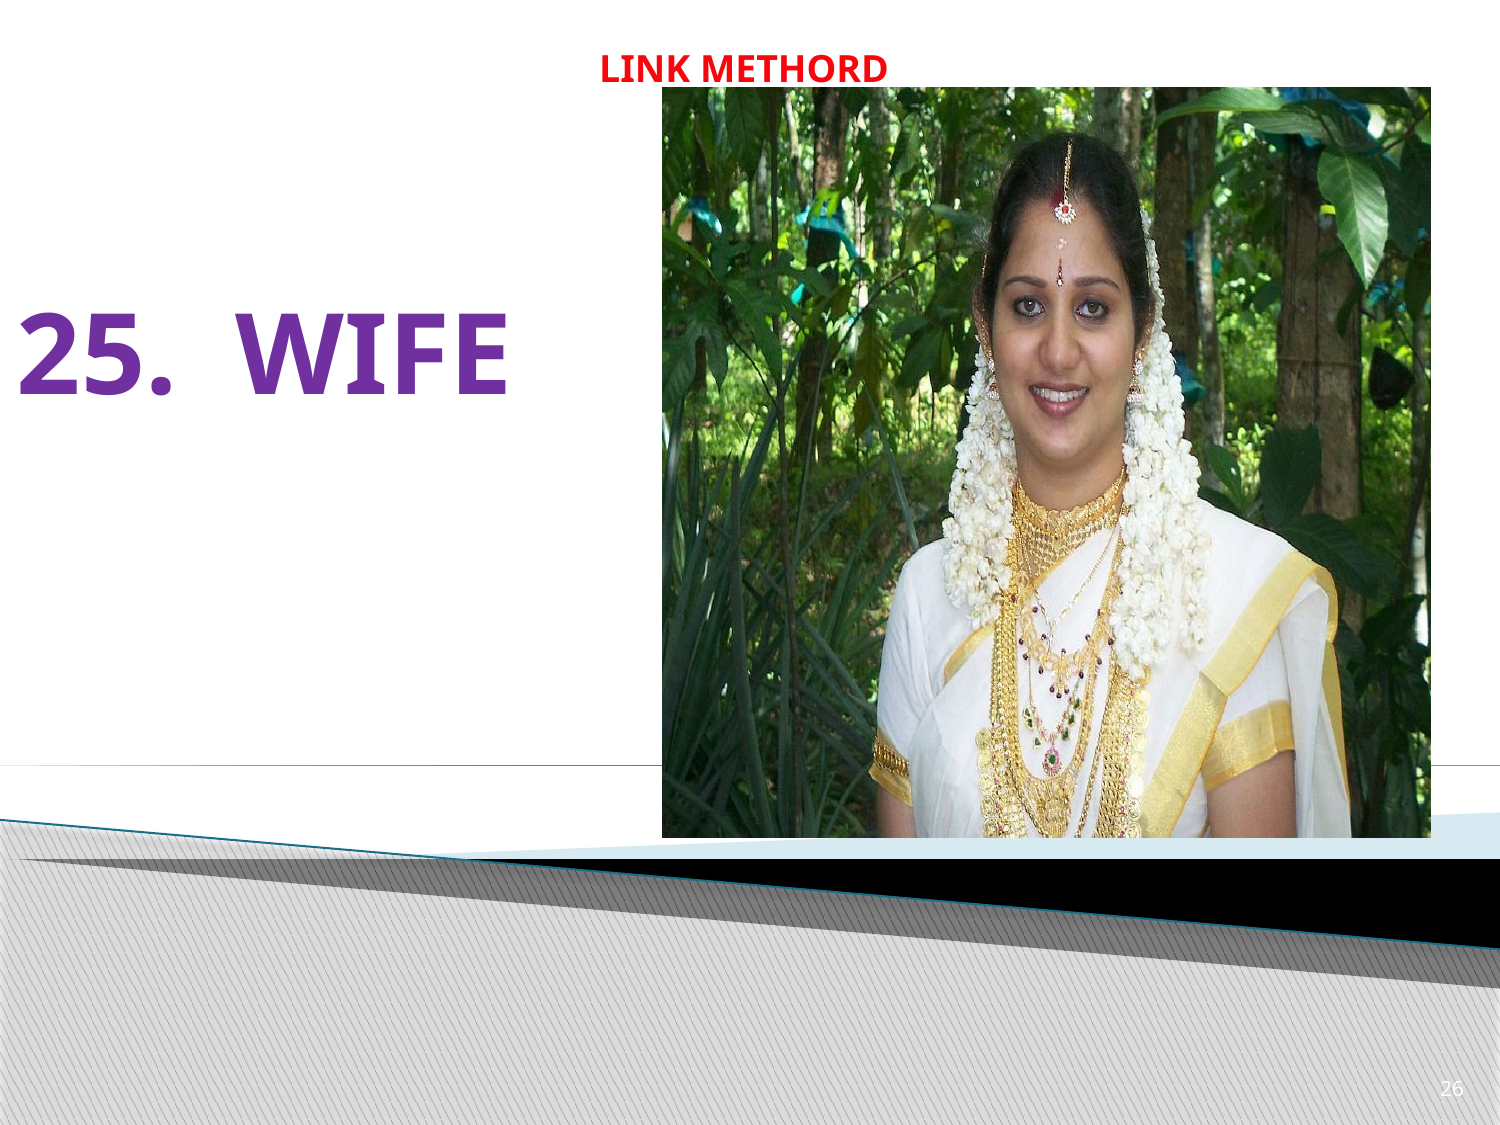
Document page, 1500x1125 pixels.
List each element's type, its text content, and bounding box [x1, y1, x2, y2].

picture [5, 859, 1500, 989]
picture [662, 87, 1432, 838]
text_box LINK METHORD [584, 37, 905, 98]
text_box 25. WIFE [1, 274, 528, 425]
slide_number 26 [1418, 1051, 1479, 1112]
